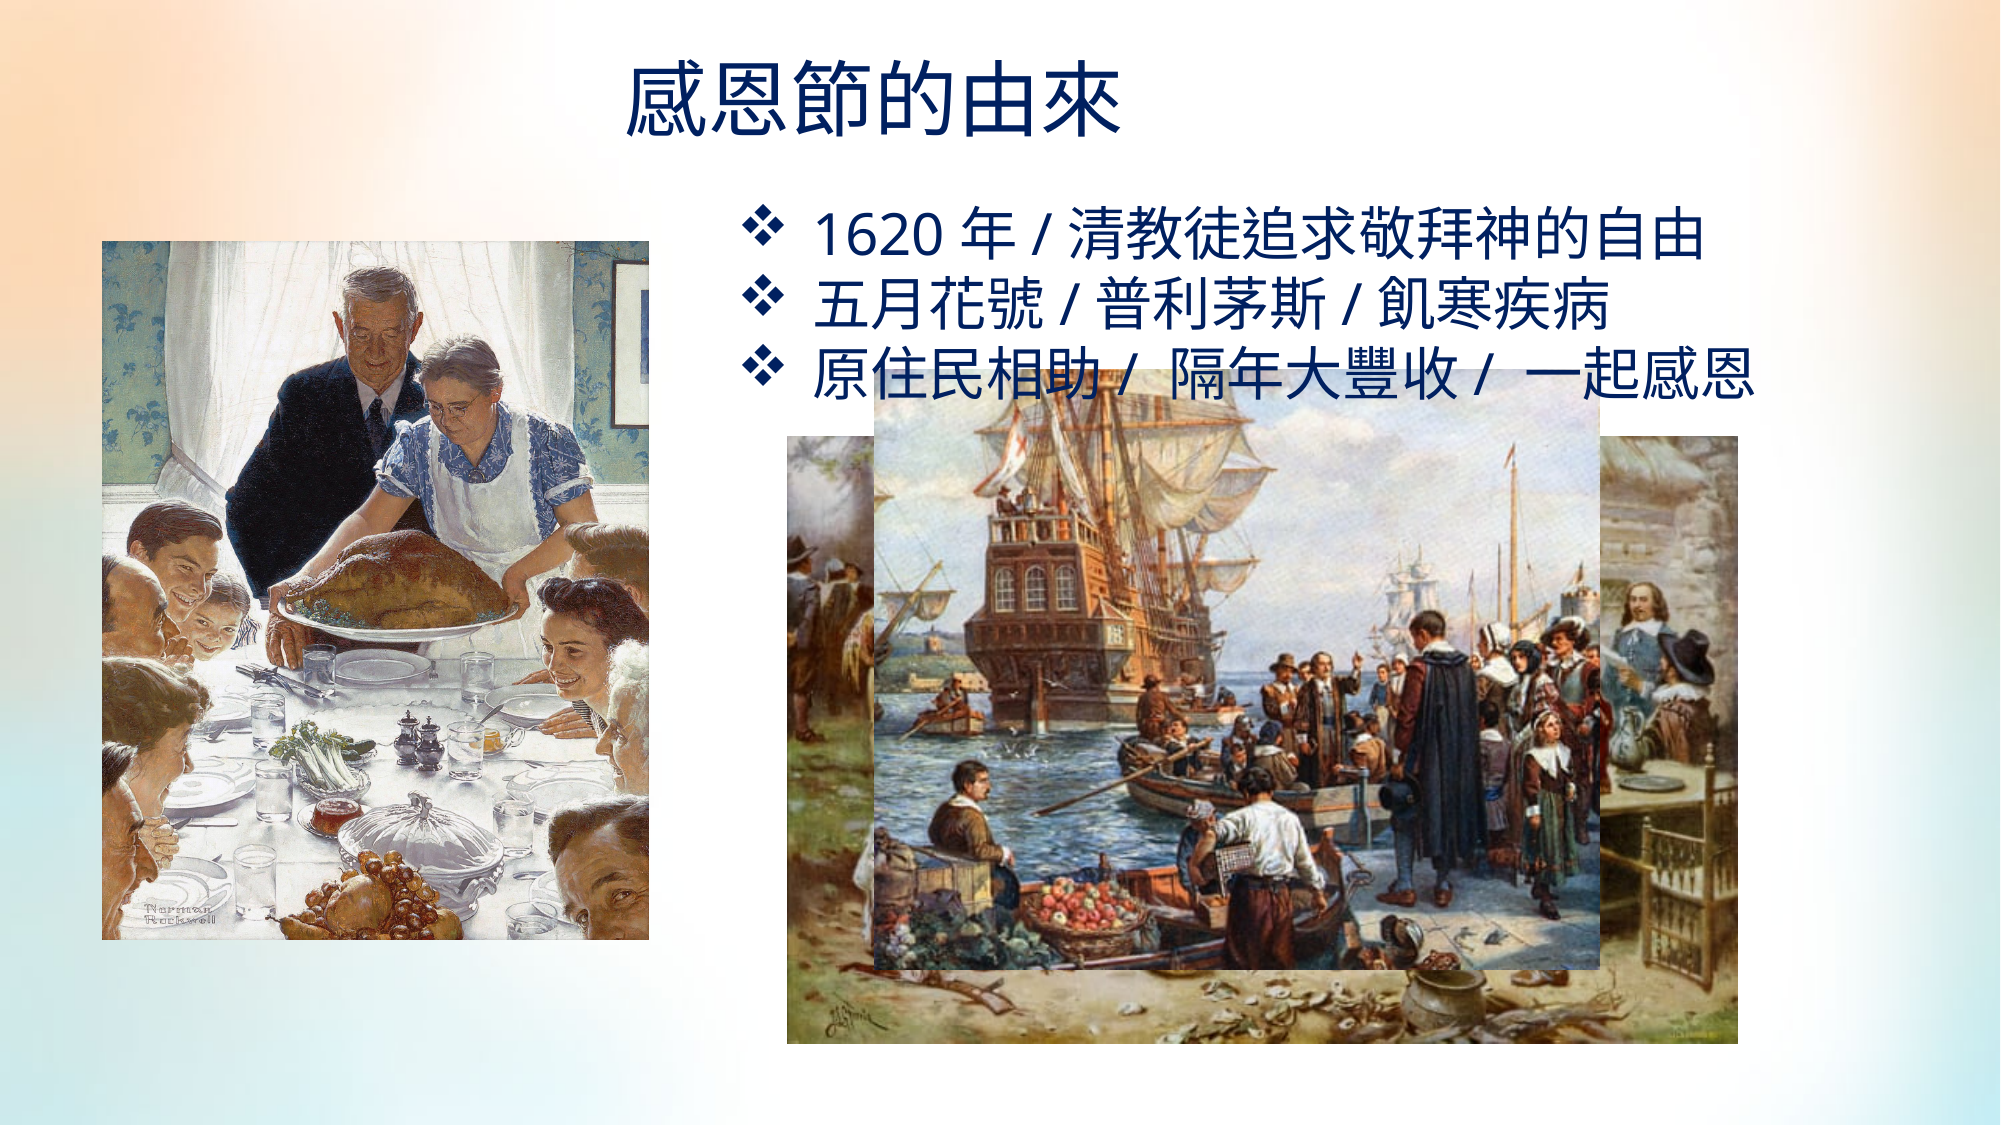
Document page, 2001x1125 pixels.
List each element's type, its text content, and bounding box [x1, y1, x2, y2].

text_box 感恩節的由來 [258, 51, 1490, 185]
text_box 1620年/清教徒追求敬拜神的自由 五月花號/普利茅斯/飢寒疾病 原住民相助/ 隔年大豐收/ 一起感恩 [721, 189, 1804, 415]
picture [0, 0, 2001, 1125]
